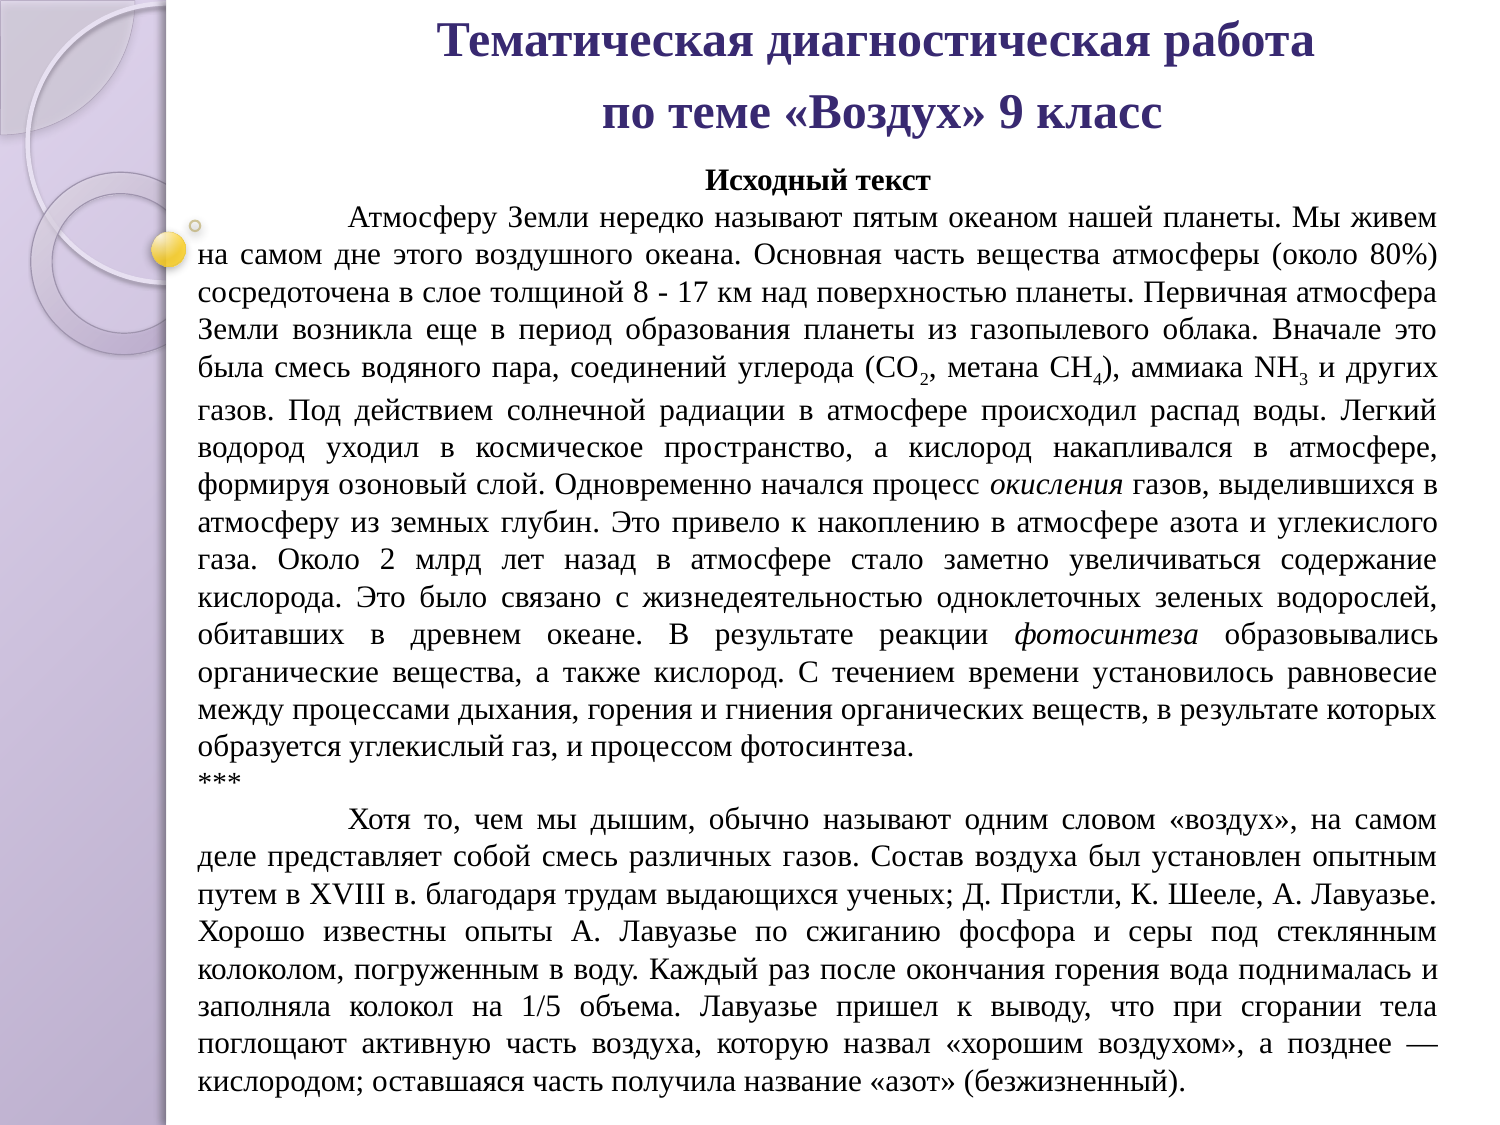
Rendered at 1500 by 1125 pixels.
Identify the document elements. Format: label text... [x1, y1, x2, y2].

text_box Исходный текст Атмосферу Земли нередко называют пятым океаном нашей планеты. Мы живем на самом дне этого воздушного океана. Основная часть ве­щества атмосферы (около 80%) сосредоточена в слое толщиной 8 - 17 км над поверхностью планеты. Первичная атмосфера Земли возникла еще в период образования планеты из газопылевого облака. Вначале это была смесь водяного пара, соединений углерода (СО2, метана СН4), аммиака NH3 и других газов. Под действием солнечной радиации в атмосфере происходил распад воды. Легкий водород уходил в космическое про­странство, а кислород накапливался в атмосфере, формируя озоновый слой. Одновременно начался процесс окисления газов, выделившихся в атмосферу из земных глубин. Это привело к накоплению в атмосфе­ре азота и углекислого газа. Около 2 млрд лет назад в атмосфере стало заметно увеличиваться содержание кислорода. Это было связано с жиз­недеятельностью одноклеточных зеленых водорослей, обитавших в древ­нем океане. В результате реакции фотосинтеза образовывались органические вещества, а также кислород. С течением времени установилось равновесие между процессами дыхания, горения и гниения органических веществ, в результате которых образуется углекислый газ, и процессом фотосинтеза. *** Хотя то, чем мы дышим, обычно называют одним словом «воздух», на самом деле представляет собой смесь различных газов. Состав воздуха был установлен опытным путем в XVIII в. благодаря трудам выдающихся ученых; Д. Пристли, К. Шееле, А. Лавуазье. Хорошо известны опыты А. Лавуазье по сжиганию фосфора и серы под стеклянным колоколом, погруженным в воду. Каждый раз после окончания горения вода подни­малась и заполняла колокол на 1/5 объема. Лавуазье пришел к выводу, что при сгорании тела поглощают активную часть воздуха, которую на­звал «хорошим воздухом», а позднее — кислородом; оставшаяся часть получила название «азот» (безжизненный). [183, 151, 1454, 1105]
text_box Тематическая диагностиче­ская работа по теме «Воздух» 9 класс [265, 5, 1495, 149]
